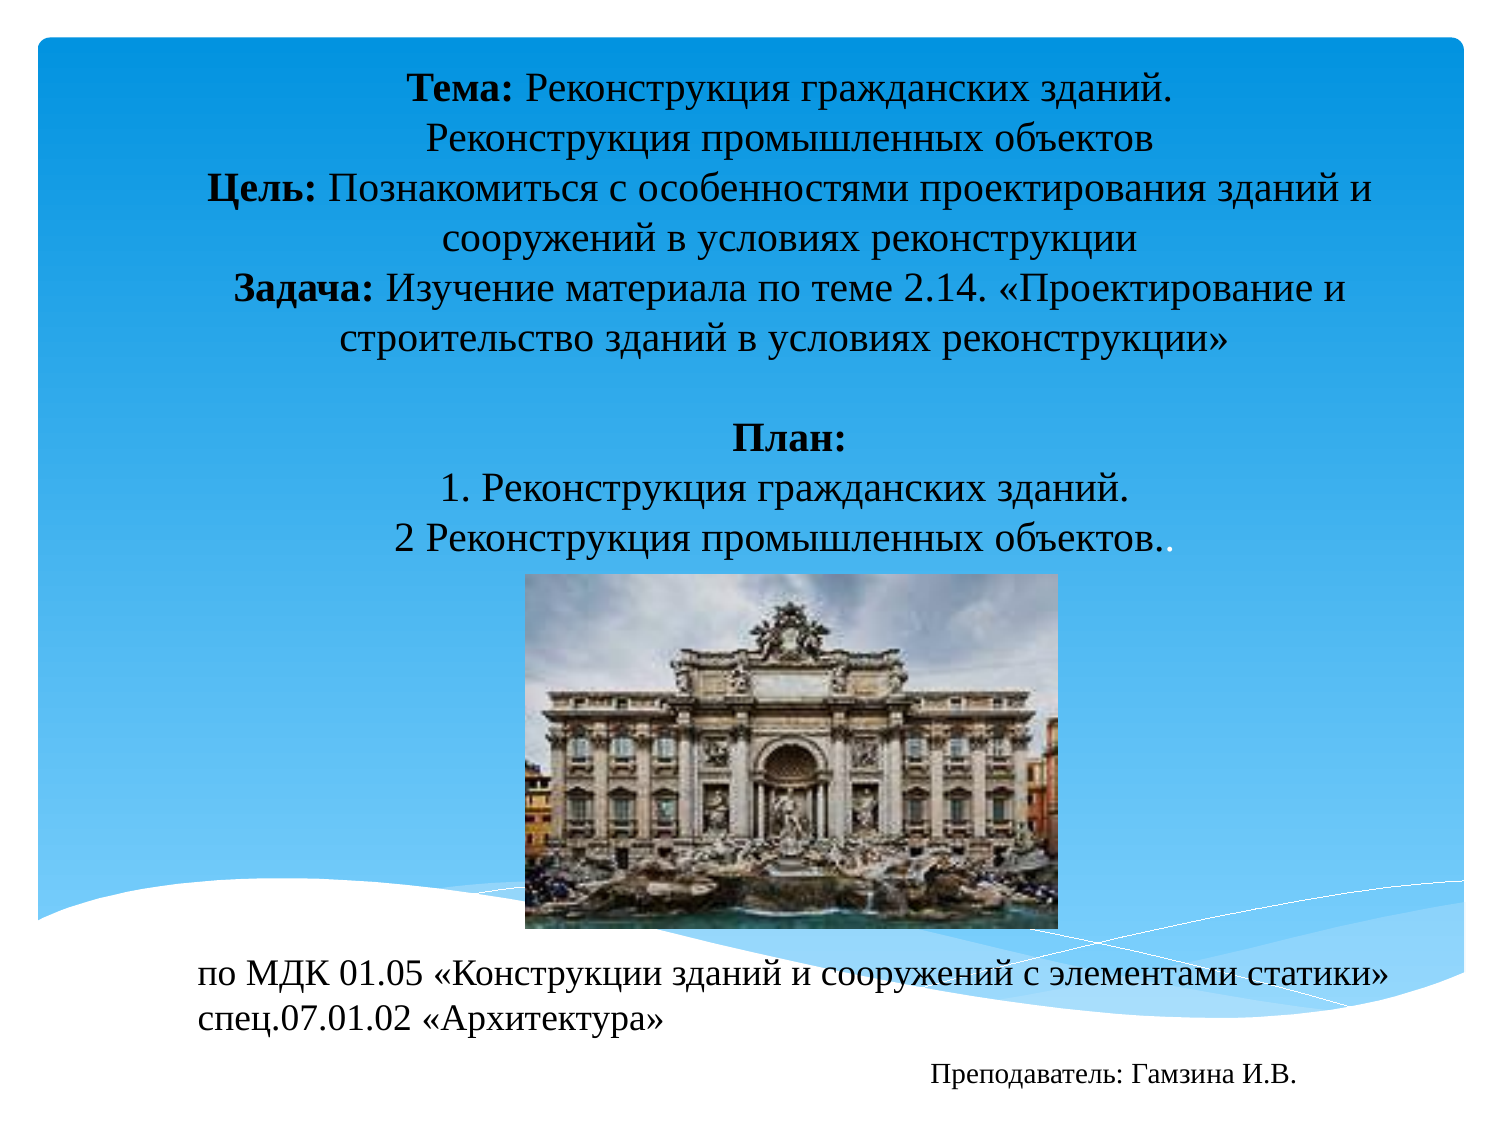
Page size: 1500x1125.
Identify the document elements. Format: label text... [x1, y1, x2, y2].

text_box по МДК 01.05 «Конструкции зданий и сооружений с элементами статики» спец.07.01.02 «Архитектура» [182, 940, 1435, 1046]
picture [435, 84, 442, 100]
picture [418, 75, 423, 100]
text_box Преподаватель: Гамзина И.В. [915, 1047, 1500, 1097]
picture [482, 91, 487, 100]
picture [455, 82, 466, 98]
picture [492, 83, 496, 100]
picture [525, 574, 1058, 929]
picture [470, 82, 476, 100]
title Тема: Реконструкция гражданских зданий. Реконструкция промышленных объектов Цель: Познакомиться с особенностями проектирования зданий и сооружений в условиях реконструкции Задача: Изучение материала по теме 2.14. «Проектирование и строительство зданий в условиях реконструкции» План: 1. Реконструкция гражданских зданий. 2 Реконструкция промышленных объектов.. [152, 550, 1428, 868]
